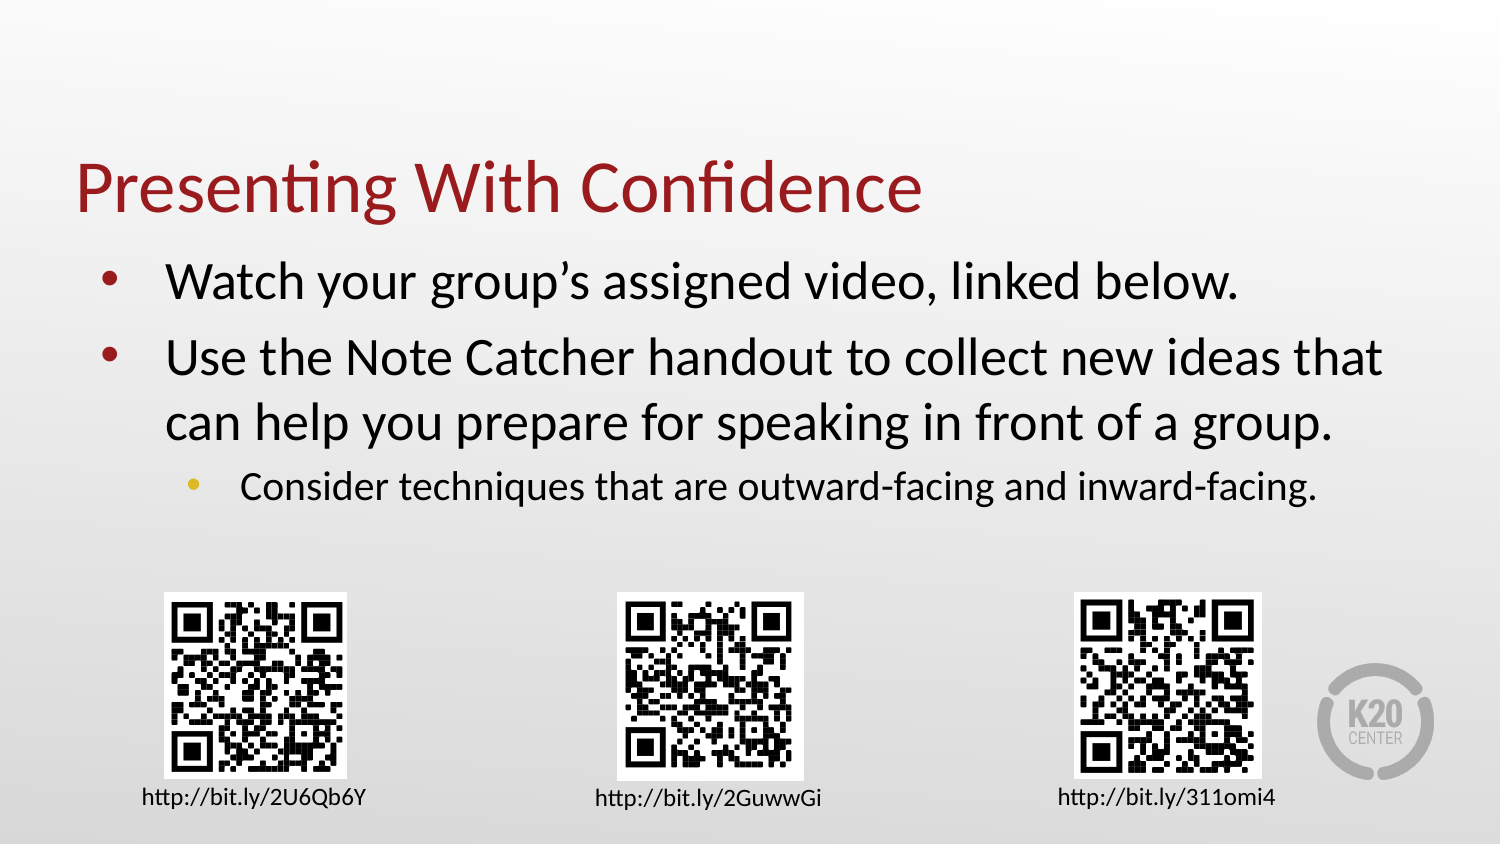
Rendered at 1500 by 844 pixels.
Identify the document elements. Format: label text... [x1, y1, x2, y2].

text_box http://bit.ly/2GuwwGi [580, 774, 841, 820]
list Watch your group’s assigned video, linked below. Use the Note Catcher handout to collect new ideas that can help you prepare for speaking in front of a group. Consider techniques that are outward-facing and inward-facing. [75, 238, 1425, 779]
picture [616, 592, 804, 781]
text_box http://bit.ly/2U6Qb6Y [126, 772, 385, 818]
picture [164, 591, 347, 779]
picture [1074, 591, 1262, 779]
text_box http://bit.ly/311omi4 [1042, 772, 1294, 818]
picture [1300, 646, 1451, 797]
title Presenting With Confidence [75, 86, 1425, 228]
